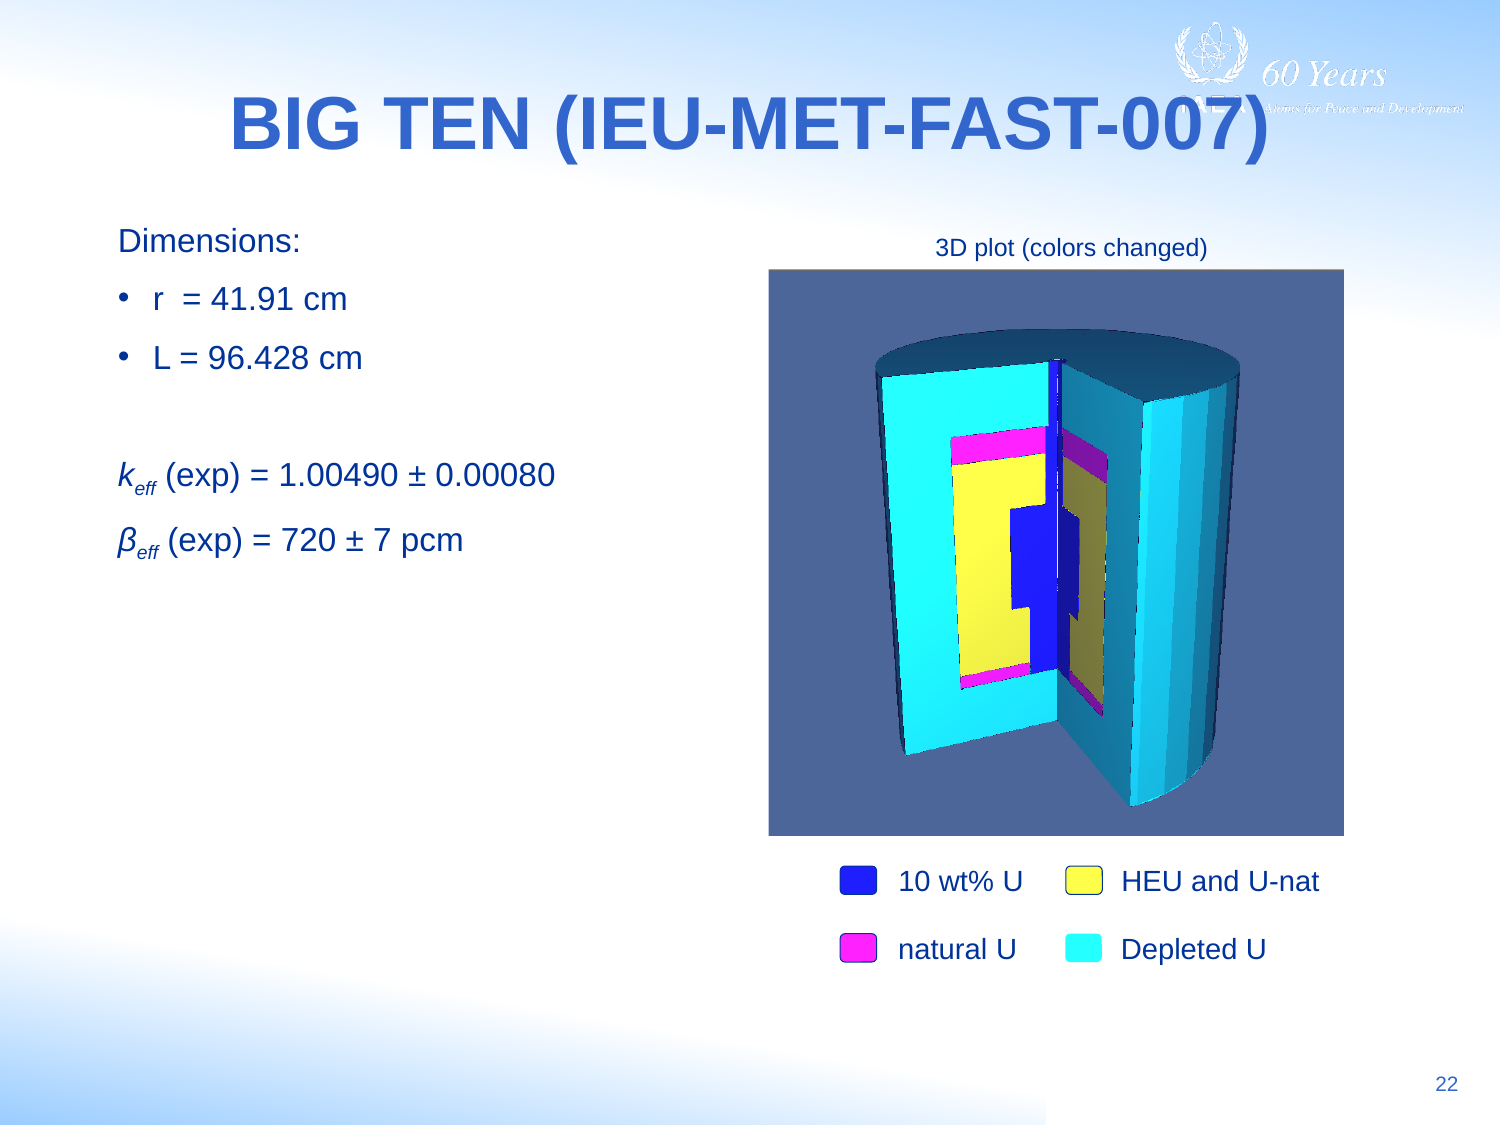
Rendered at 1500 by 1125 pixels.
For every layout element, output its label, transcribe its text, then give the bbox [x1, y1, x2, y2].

text_box Dimensions: r = 41.91 cm L = 96.428 cm keff (exp) = 1.00490 ± 0.00080 βeff (exp) = 720 ± 7 pcm [103, 211, 719, 630]
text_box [768, 223, 1345, 974]
slide_number 22 [1389, 1063, 1474, 1112]
title BIG TEN (IEU-MET-FAST-007) [103, 63, 1398, 176]
picture [1175, 22, 1464, 115]
